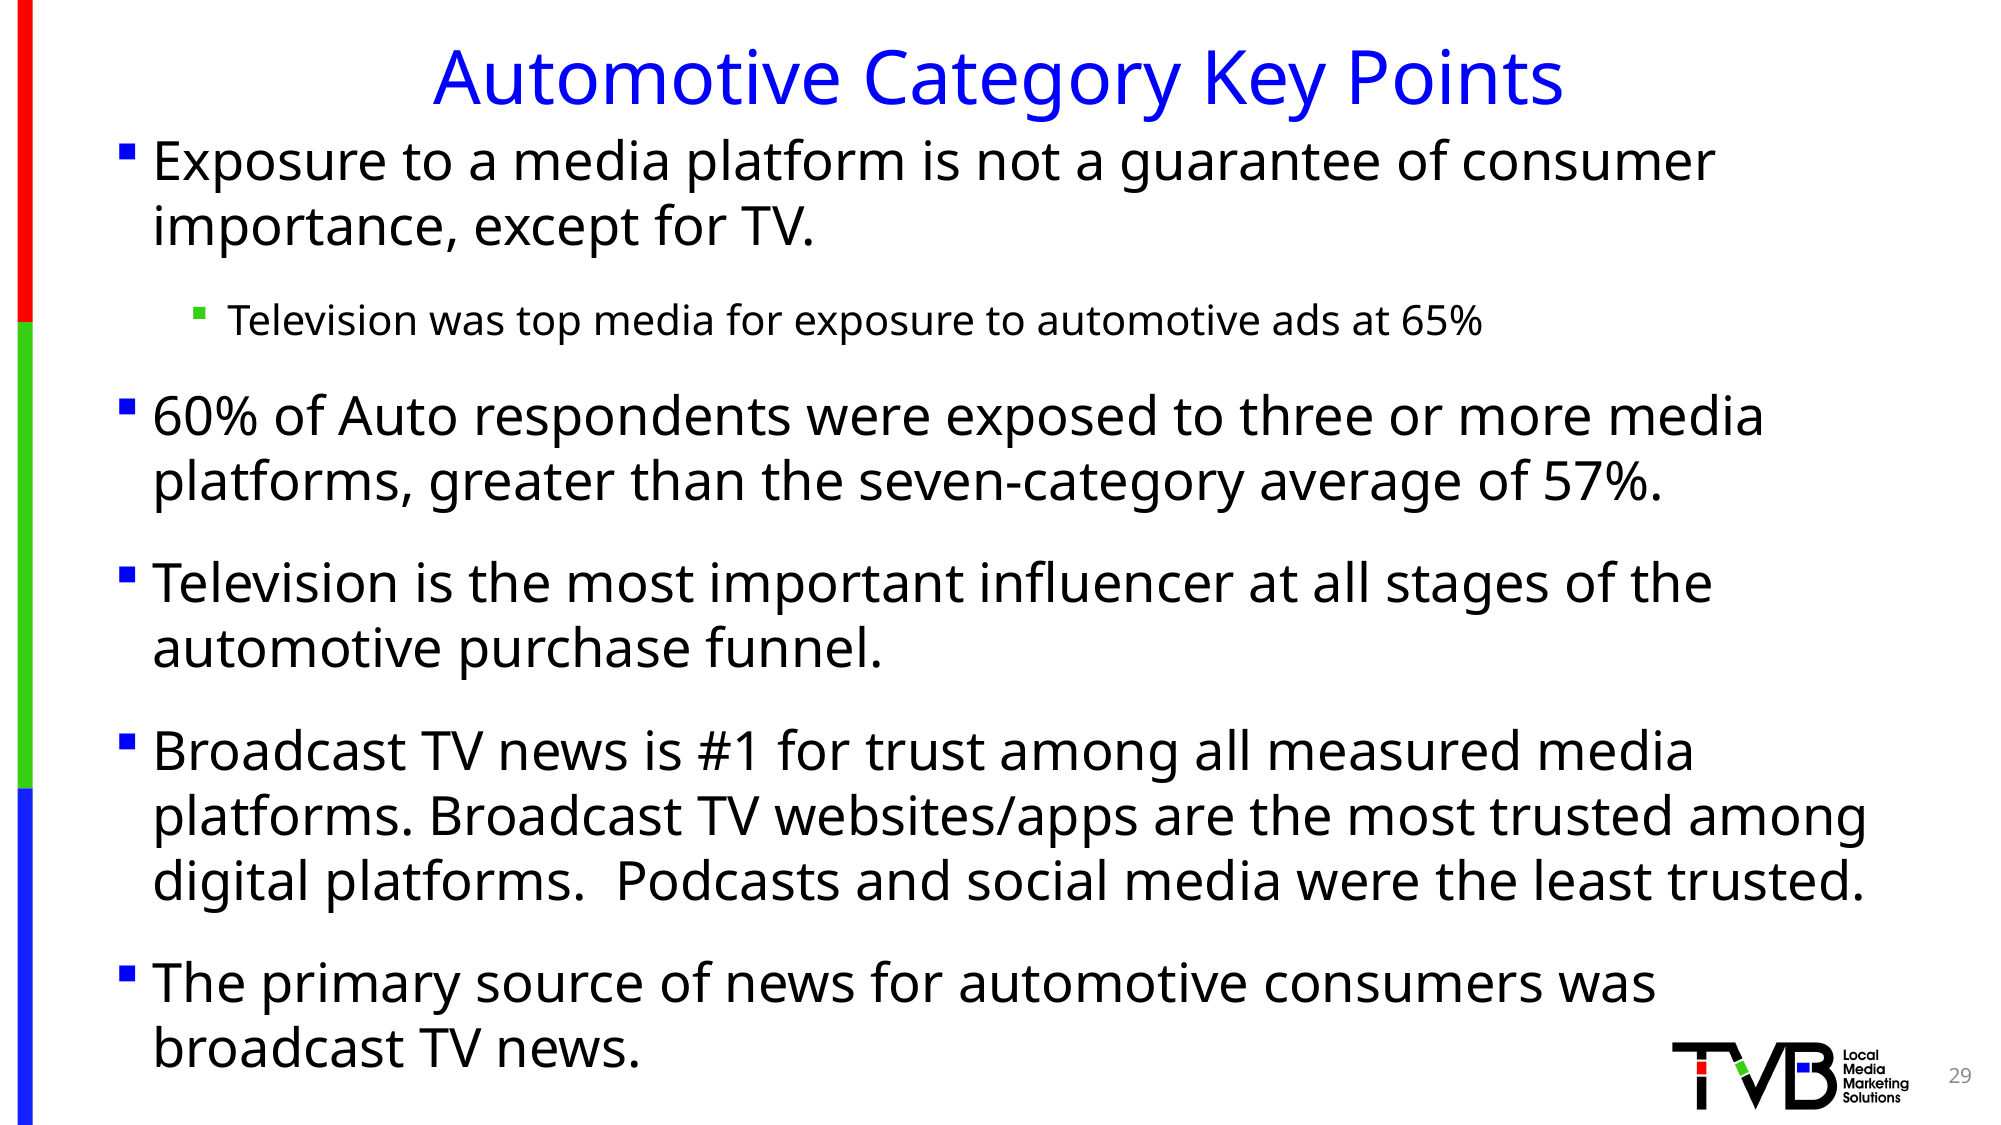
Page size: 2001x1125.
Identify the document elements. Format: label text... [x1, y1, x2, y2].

list Exposure to a media platform is not a guarantee of consumer importance, except for TV. Television was top media for exposure to automotive ads at 65% 60% of Auto respondents were exposed to three or more media platforms, greater than the seven-category average of 57%. Television is the most important influencer at all stages of the automotive purchase funnel. Broadcast TV news is #1 for trust among all measured media platforms. Broadcast TV websites/apps are the most trusted among digital platforms. Podcasts and social media were the least trusted. The primary source of news for automotive consumers was broadcast TV news. [99, 118, 1932, 894]
picture [1672, 1042, 1909, 1110]
title Automotive Category Key Points [68, 32, 1932, 130]
slide_number 29 [1824, 1046, 1988, 1107]
